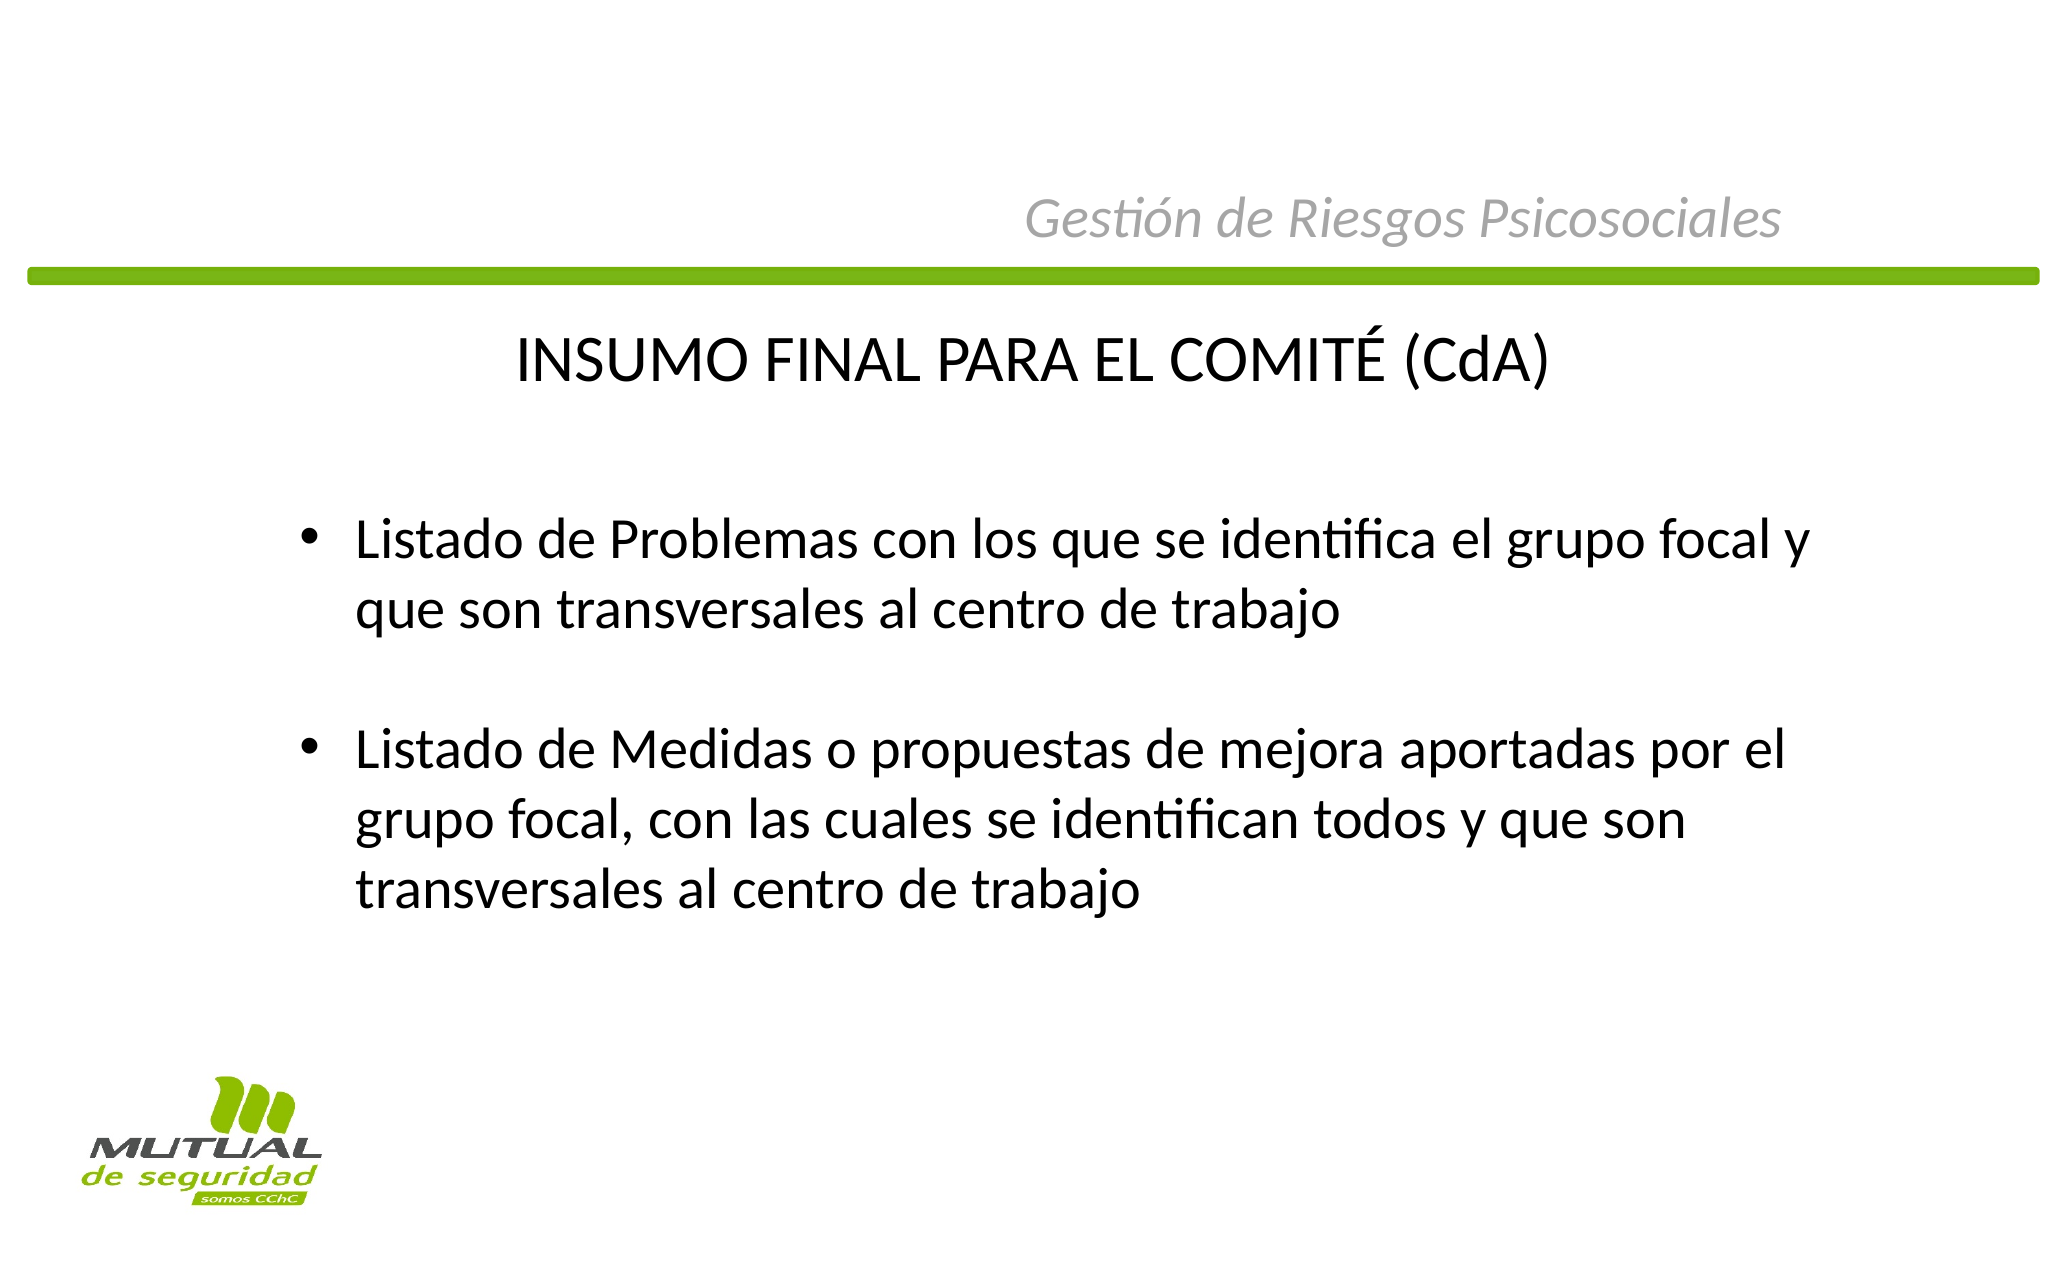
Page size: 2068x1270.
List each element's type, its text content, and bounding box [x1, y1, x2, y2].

picture [64, 1049, 339, 1231]
text_box [27, 266, 2040, 286]
text_box INSUMO FINAL PARA EL COMITÉ (CdA) [345, 307, 1722, 402]
text_box Listado de Problemas con los que se identifica el grupo focal y que son transversales al centro de trabajo Listado de Medidas o propuestas de mejora aportadas por el grupo focal, con las cuales se identifican todos y que son transversales al centro de trabajo [284, 493, 1861, 928]
text_box Gestión de Riesgos Psicosociales [1009, 171, 2014, 257]
